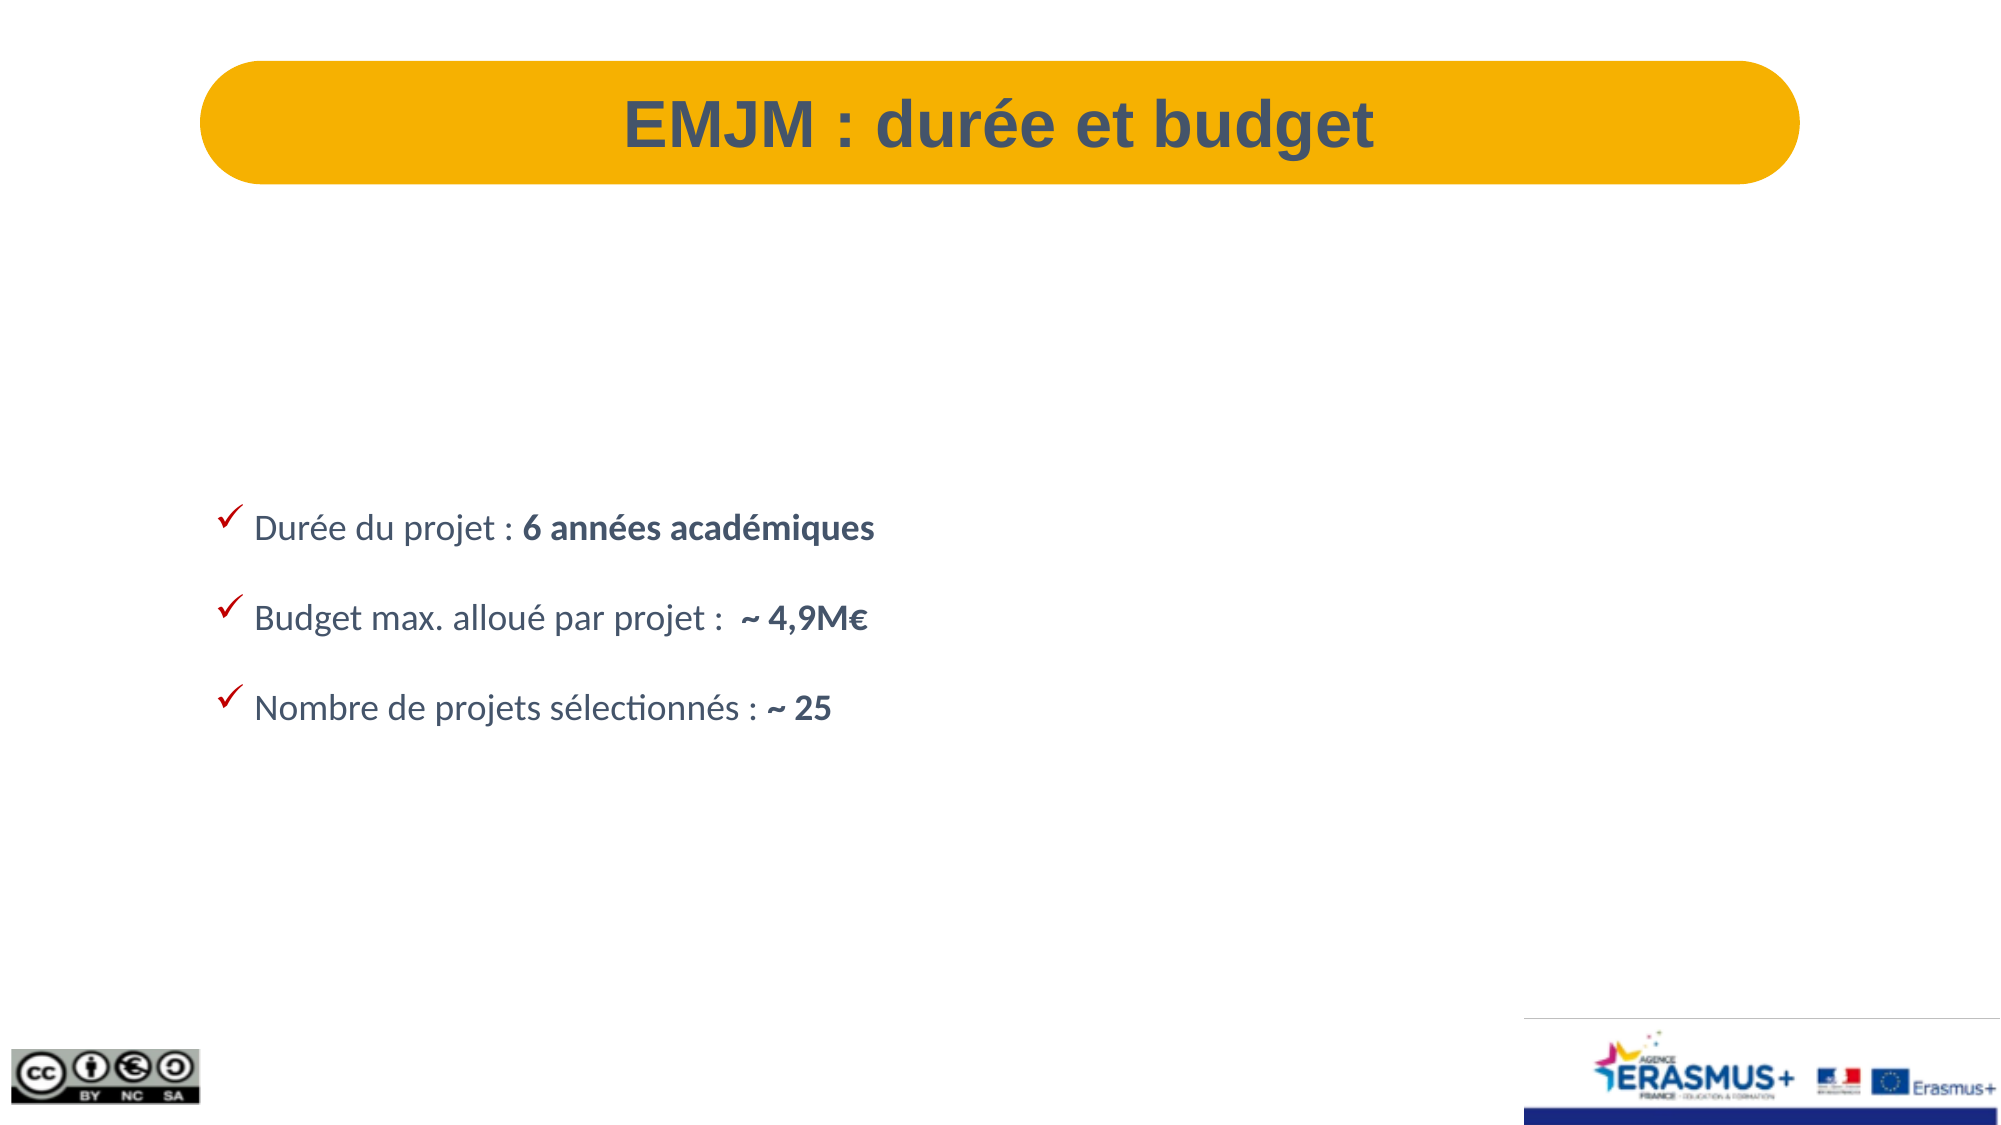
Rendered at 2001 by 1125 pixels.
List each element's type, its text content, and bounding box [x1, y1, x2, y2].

picture [11, 1049, 201, 1105]
text_box EMJM : durée et budget [200, 60, 1800, 185]
picture [1524, 979, 2000, 1125]
list Durée du projet : 6 années académiques Budget max. alloué par projet : ~ 4,9M€ Nombre de projets sélectionnés : ~ 25 [200, 258, 1800, 973]
